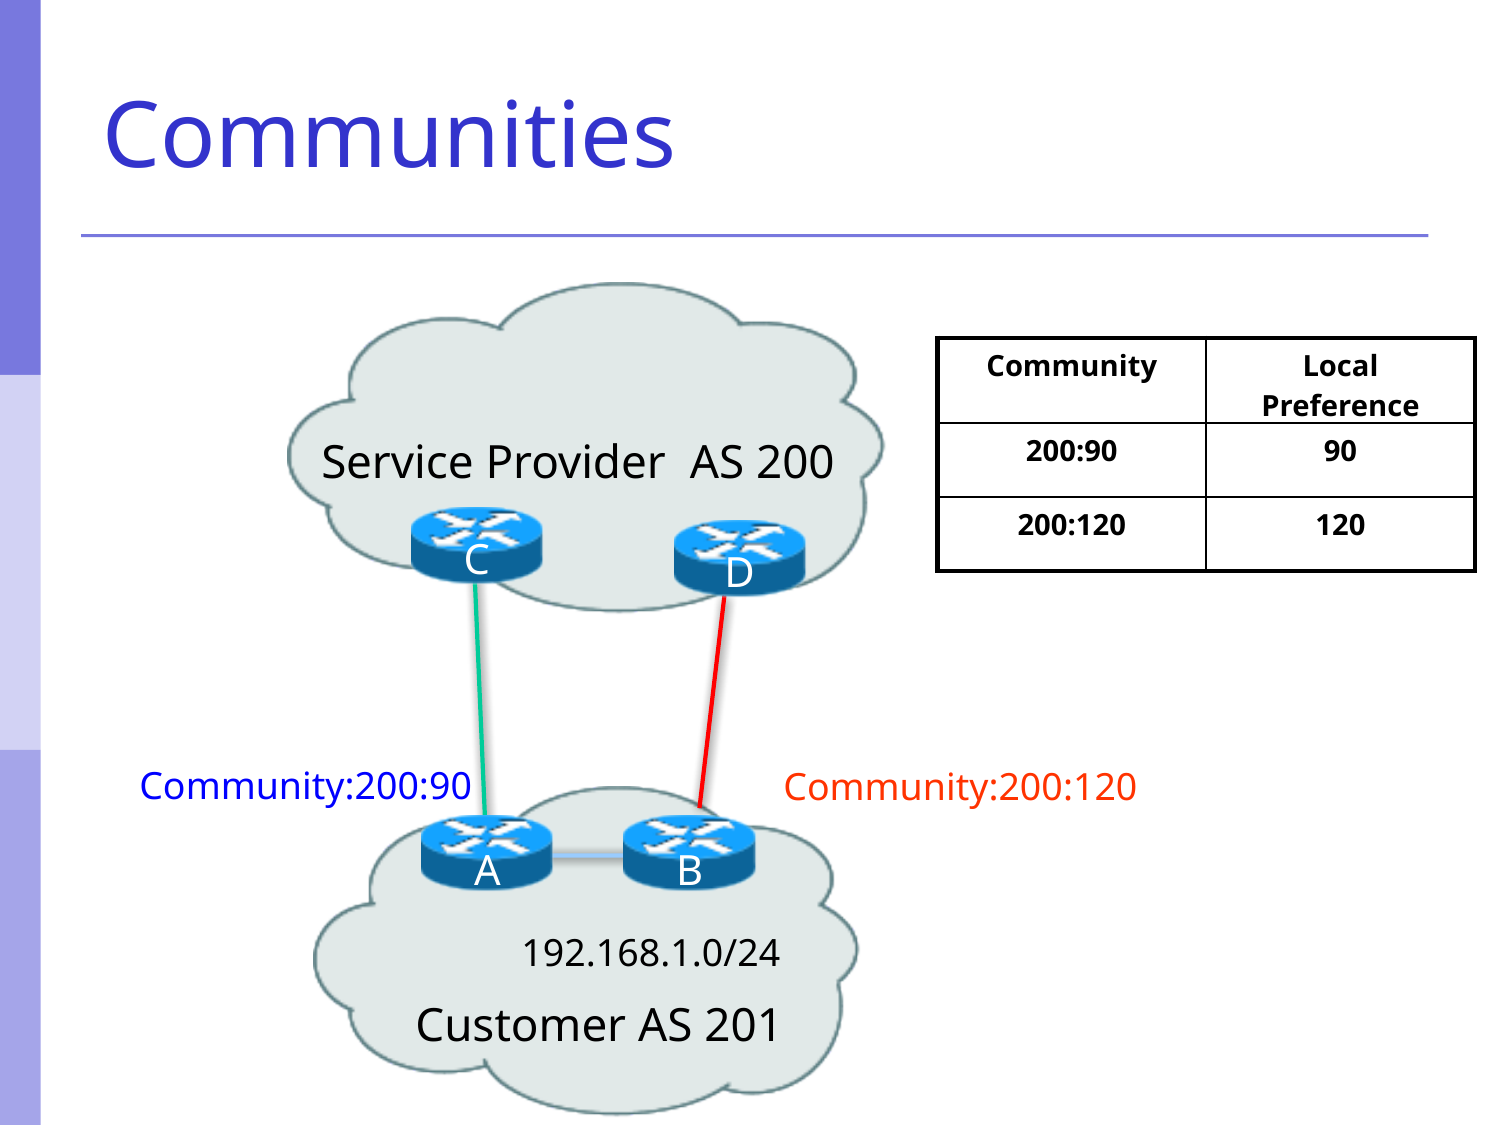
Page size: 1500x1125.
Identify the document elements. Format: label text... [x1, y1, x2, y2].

table_cell 90 [1207, 424, 1473, 496]
table_header Community [940, 340, 1205, 422]
picture [286, 282, 889, 617]
table_cell 120 [1207, 498, 1473, 569]
text_box Community:200:90 [124, 754, 488, 815]
table_cell 200:120 [940, 498, 1205, 569]
title Communities [87, 37, 1363, 226]
picture [313, 785, 864, 1121]
text_box Community:200:120 [768, 755, 1153, 816]
table_header Local Preference [1207, 340, 1473, 422]
table_cell 200:90 [940, 424, 1205, 496]
